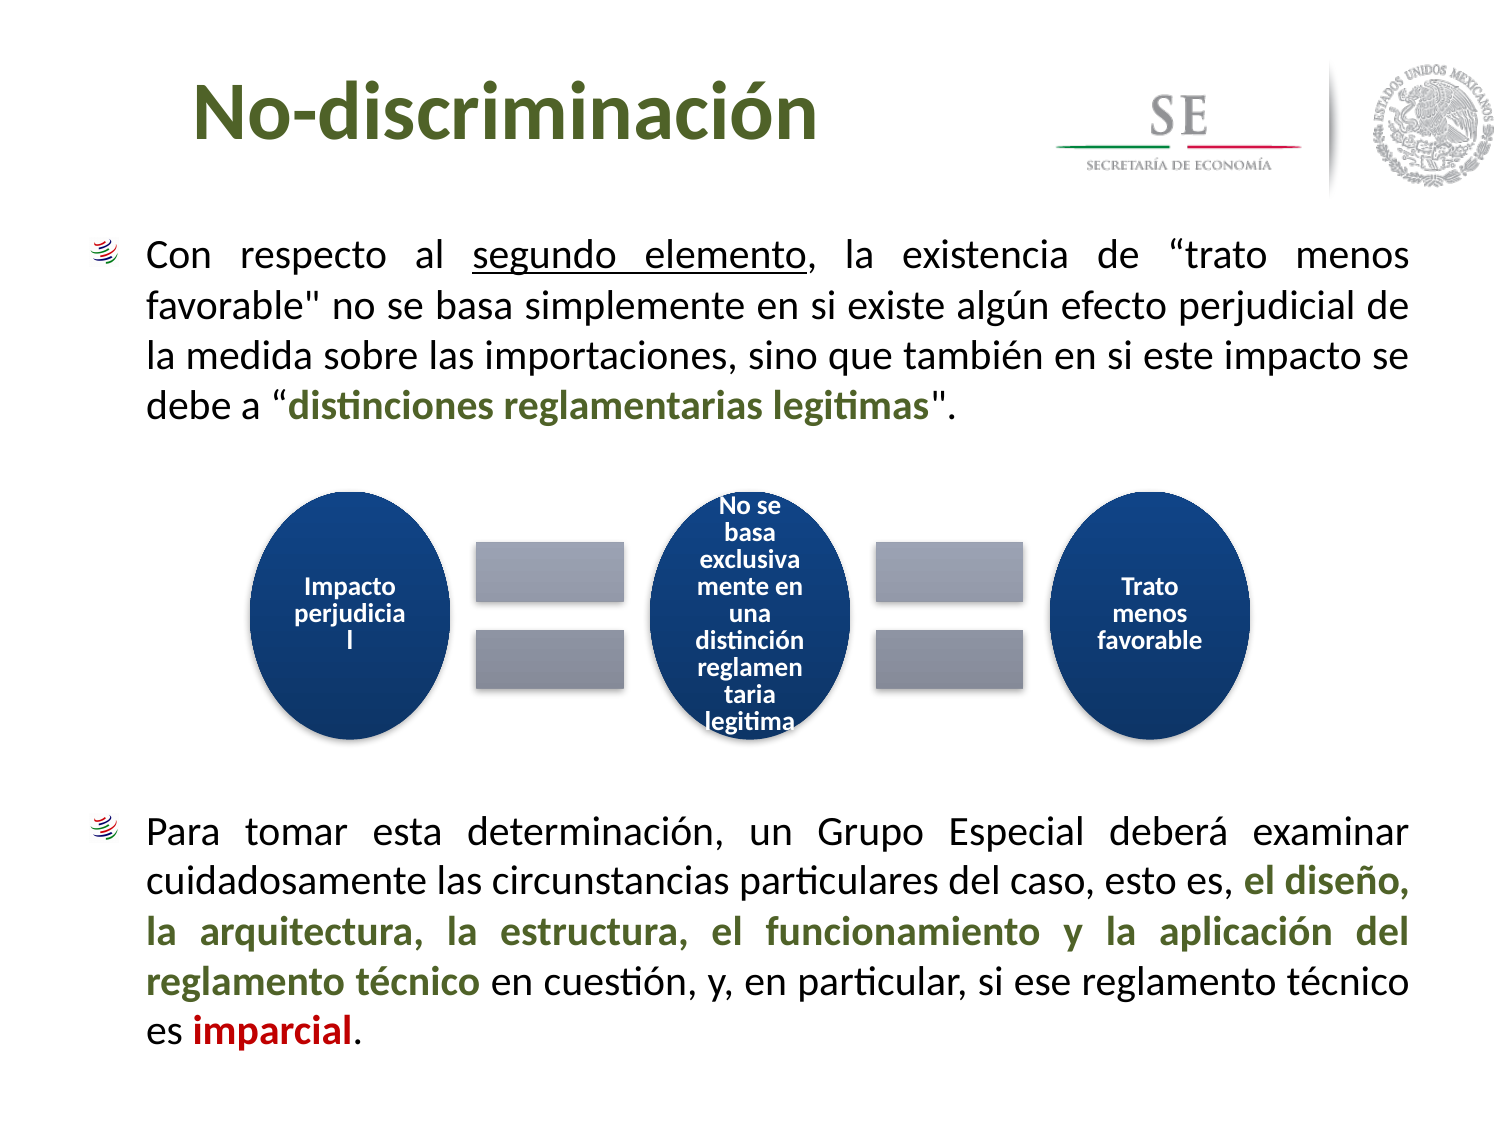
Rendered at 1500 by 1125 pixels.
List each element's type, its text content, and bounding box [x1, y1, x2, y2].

picture [89, 237, 119, 267]
text_box Con respecto al segundo elemento, la existencia de “trato menos favorable" no se basa simplemente en si existe algún efecto perjudicial de la medida sobre las importaciones, sino que también en si este impacto se debe a “distinciones reglamentarias legitimas". Para tomar esta determinación, un Grupo Especial deberá examinar cuidadosamente las circunstancias particulares del caso, esto es, el diseño, la arquitectura, la estructura, el funcionamiento y la aplicación del reglamento técnico en cuestión, y, en particular, si ese reglamento técnico es imparcial. [74, 219, 1425, 1035]
picture [89, 813, 119, 843]
text_box No-discriminación [24, 12, 988, 200]
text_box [249, 491, 1251, 740]
picture [1050, 54, 1500, 209]
